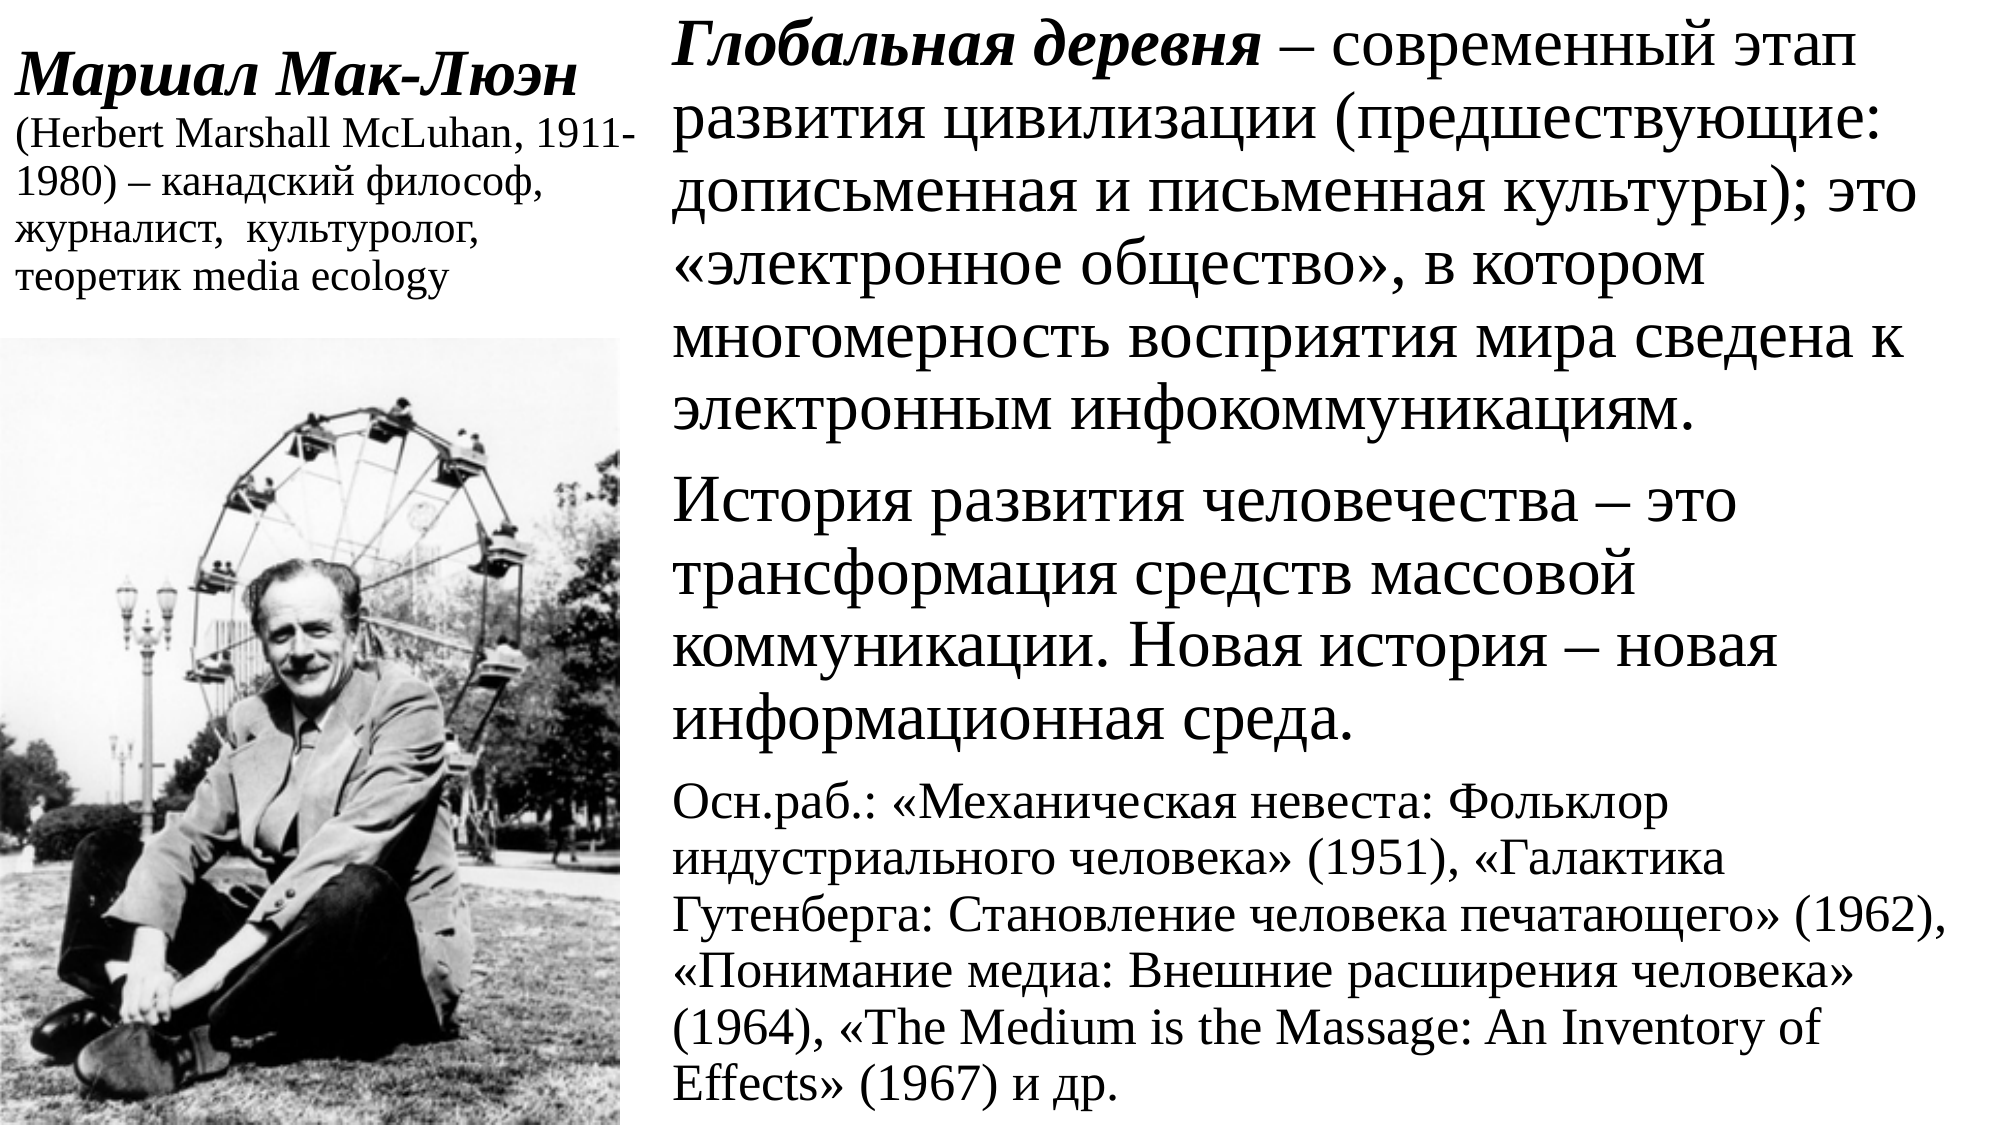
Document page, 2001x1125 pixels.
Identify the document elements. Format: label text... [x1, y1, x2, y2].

list Глобальная деревня – современный этап развития цивилизации (предшествующие: дописьменная и письменная культуры); это «электронное общество», в котором многомерность восприятия мира сведена к электронным инфокоммуникациям. История развития человечества – это трансформация средств массовой коммуникации. Новая история – новая информационная среда. Осн.раб.: «Механическая невеста: Фольклор индустриального человека» (1951), «Галактика Гутенберга: Становление человека печатающего» (1962), «Понимание медиа: Внешние расширения человека» (1964), «The Medium is the Massage: An Inventory of Effects» (1967) и др. [657, 0, 2000, 1125]
picture [0, 338, 620, 1125]
title Маршал Мак-Люэн (Herbert Marshall McLuhan, 1911-1980) – канадский философ, журналист, культуролог, теоретик media ecology [0, 0, 657, 339]
